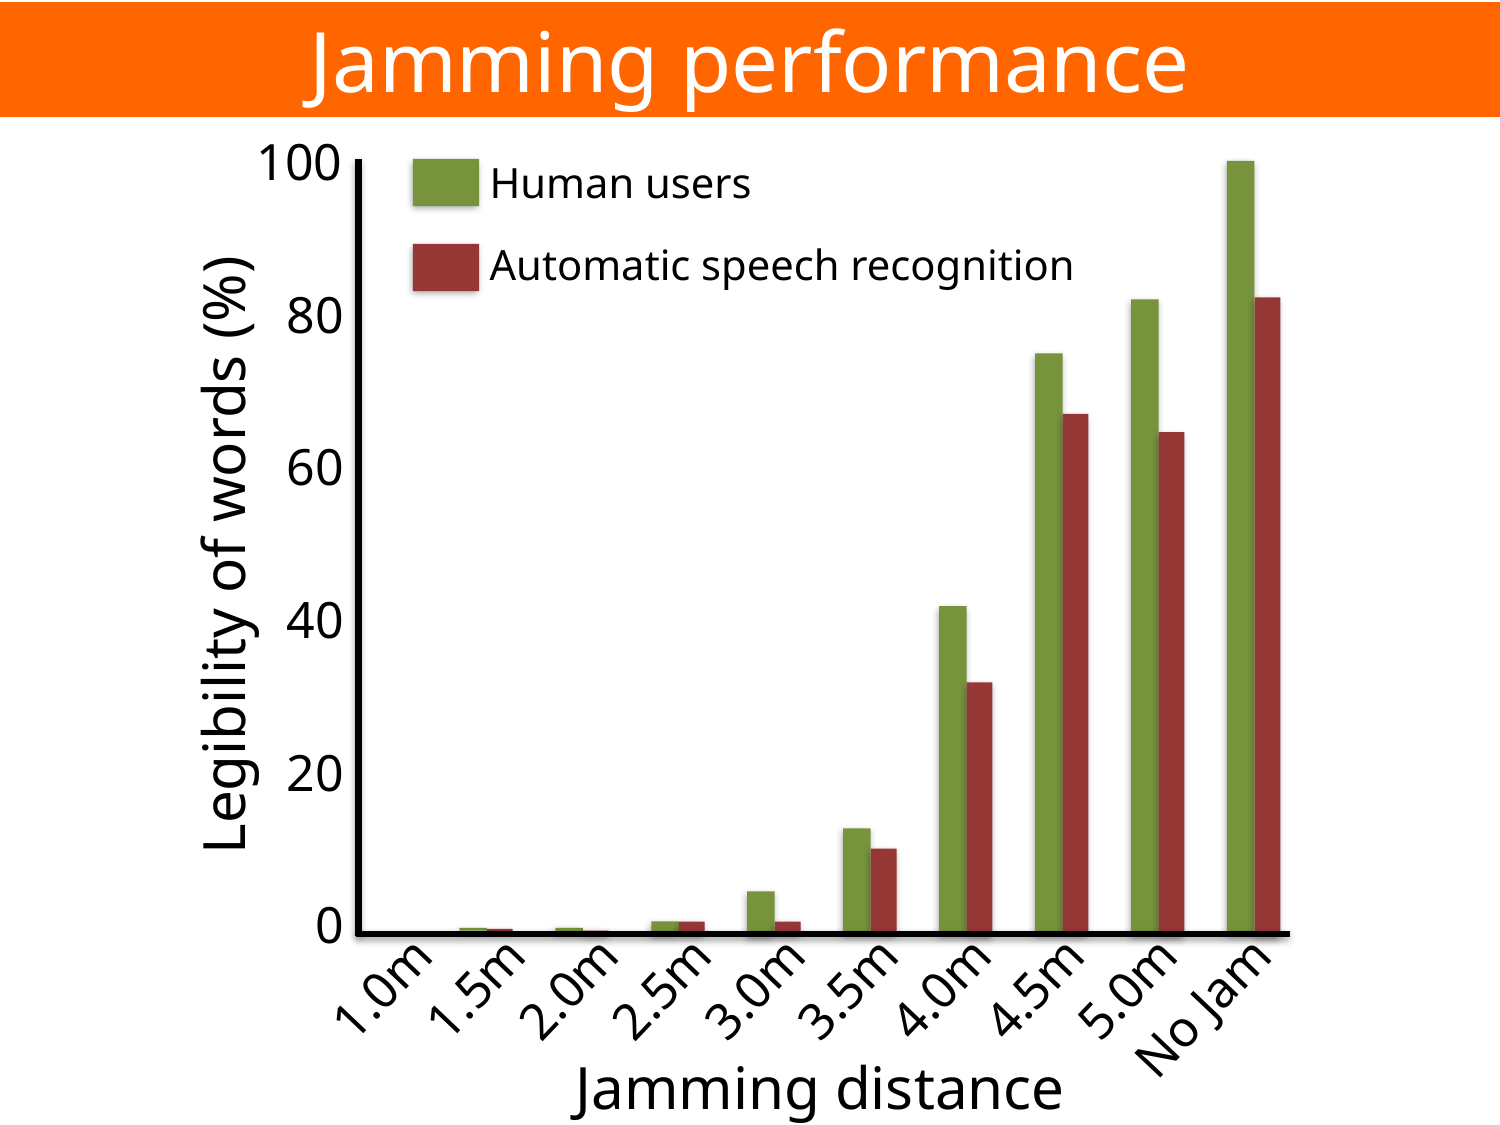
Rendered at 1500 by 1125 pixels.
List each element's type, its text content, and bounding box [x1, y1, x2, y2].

text_box Jamming performance [0, 2, 1500, 117]
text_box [1130, 299, 1185, 933]
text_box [314, 904, 1235, 1125]
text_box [938, 605, 993, 933]
text_box [412, 158, 474, 207]
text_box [1034, 353, 1089, 933]
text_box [650, 921, 705, 933]
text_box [241, 122, 359, 963]
text_box Legibility of words (%) [179, 224, 236, 887]
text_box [746, 891, 801, 933]
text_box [842, 828, 897, 933]
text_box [1226, 160, 1281, 933]
text_box [412, 243, 474, 292]
text_box Human users [474, 149, 1036, 214]
text_box Automatic speech recognition [474, 231, 1126, 297]
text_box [459, 927, 513, 932]
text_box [554, 927, 609, 933]
